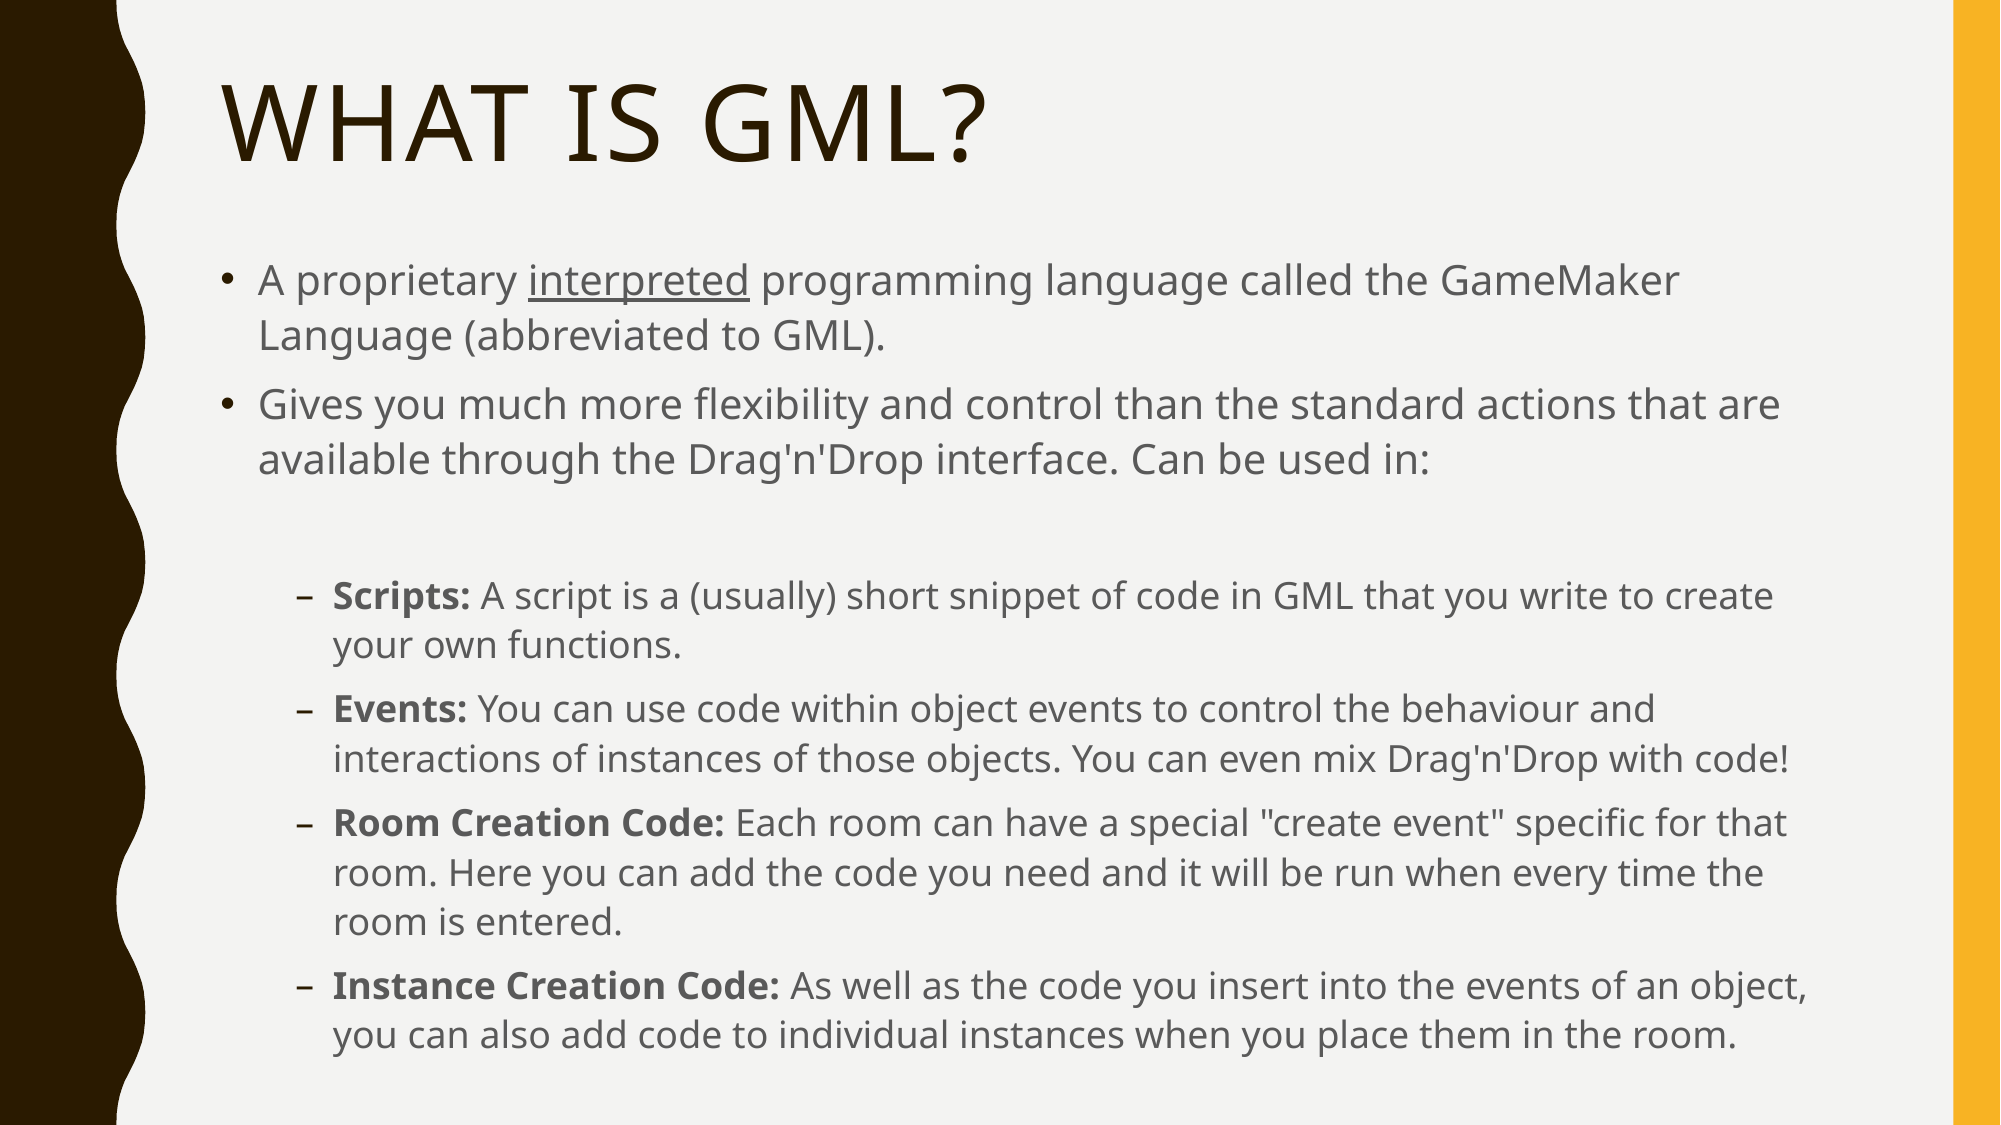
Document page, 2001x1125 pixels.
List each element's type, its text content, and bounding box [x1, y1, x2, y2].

title What is GML? [205, 62, 1875, 240]
list A proprietary interpreted programming language called the GameMaker Language (abbreviated to GML). Gives you much more flexibility and control than the standard actions that are available through the Drag'n'Drop interface. Can be used in: Scripts: A script is a (usually) short snippet of code in GML that you write to create your own functions. Events: You can use code within object events to control the behaviour and interactions of instances of those objects. You can even mix Drag'n'Drop with code! Room Creation Code: Each room can have a special "create event" specific for that room. Here you can add the code you need and it will be run when every time the room is entered. Instance Creation Code: As well as the code you insert into the events of an object, you can also add code to individual instances when you place them in the room. [205, 240, 1875, 1092]
